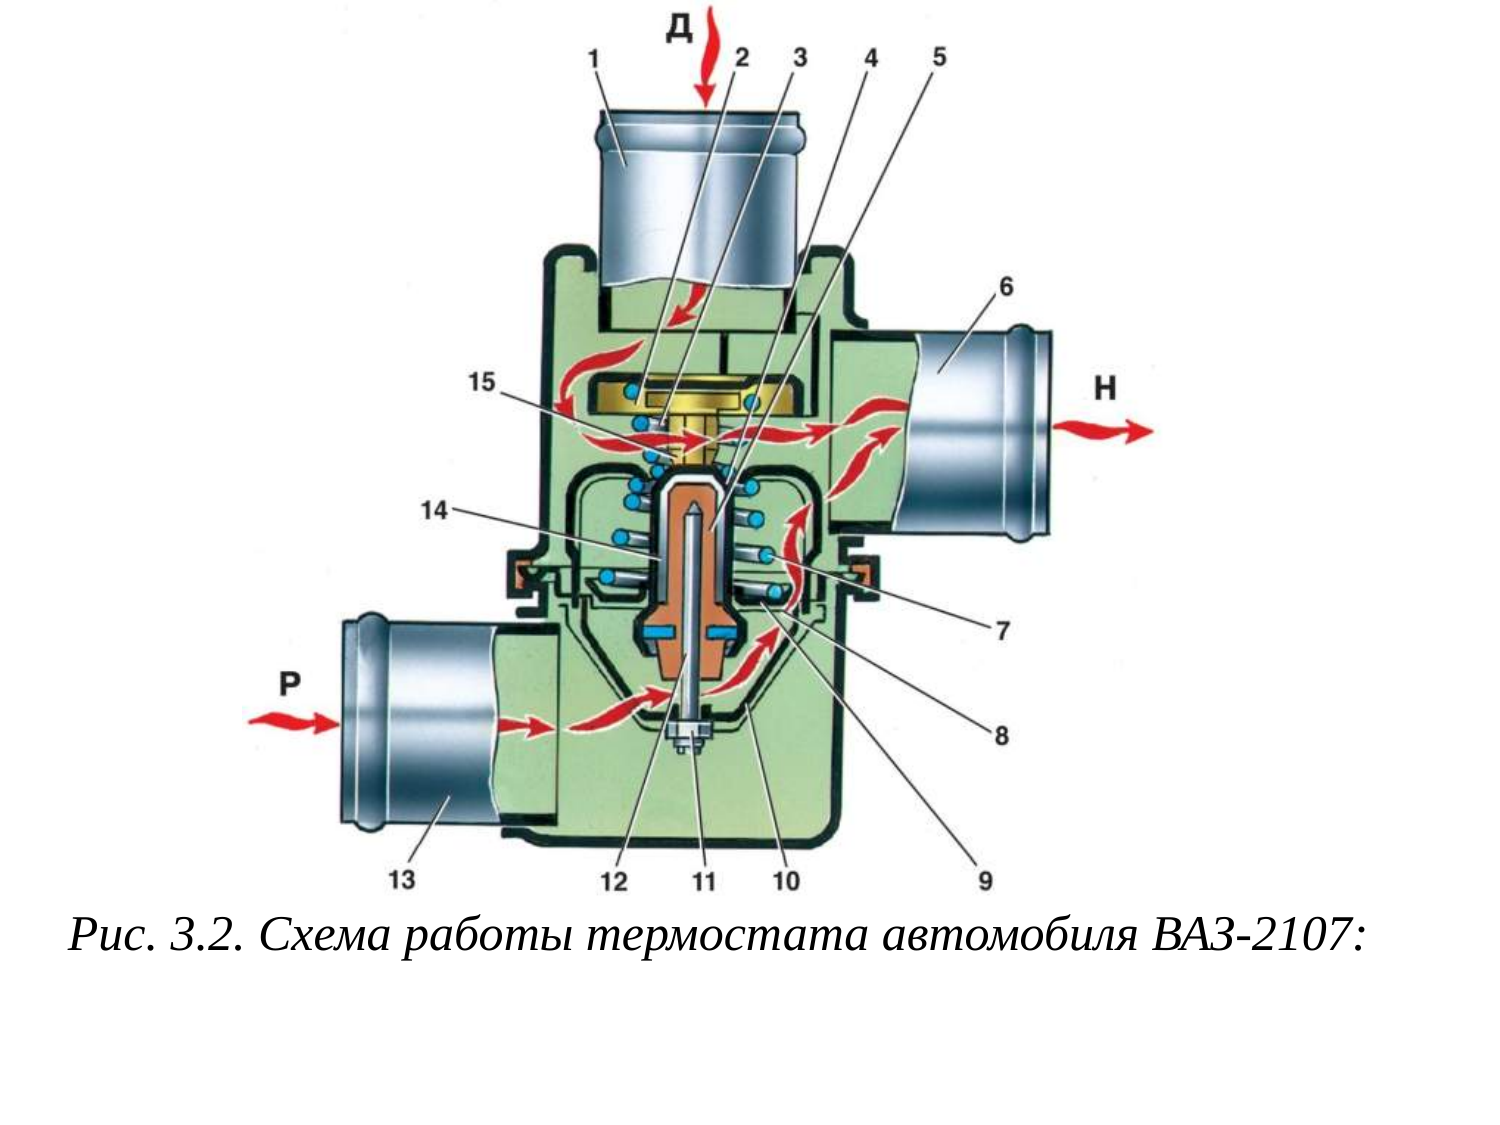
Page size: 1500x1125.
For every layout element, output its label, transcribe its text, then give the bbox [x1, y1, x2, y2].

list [241, 0, 1164, 901]
text_box Рис. 3.2. Схема работы термостата автомобиля ВАЗ-2107: [53, 893, 1447, 968]
